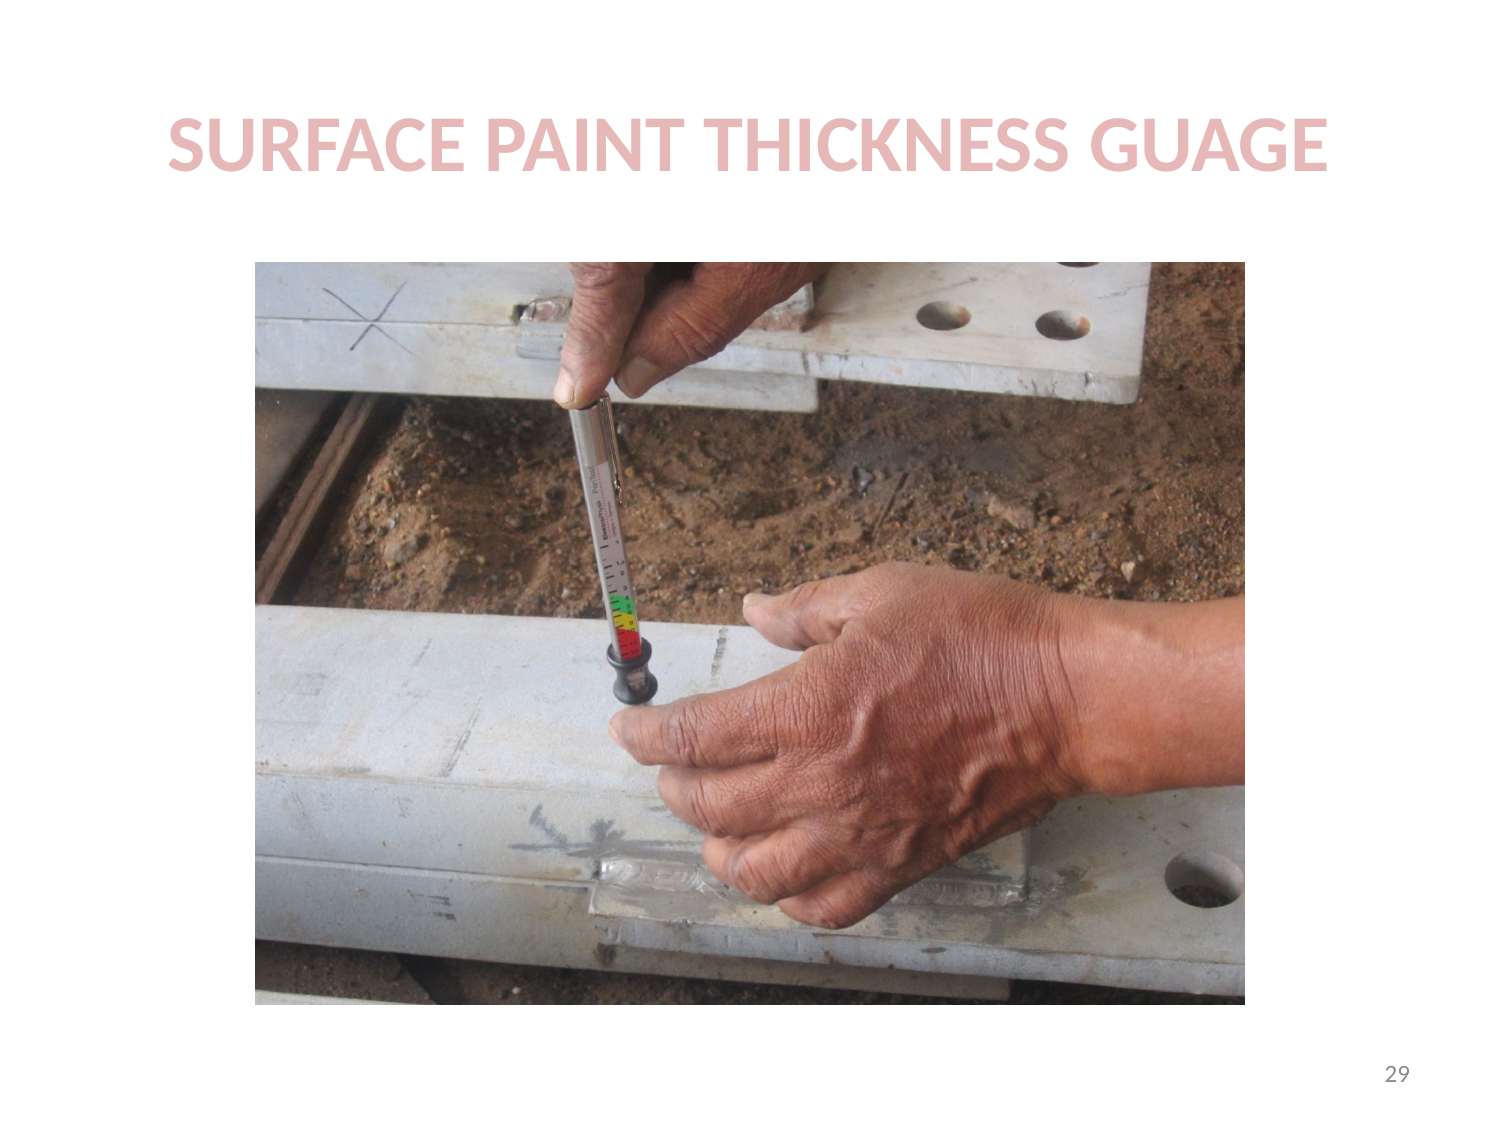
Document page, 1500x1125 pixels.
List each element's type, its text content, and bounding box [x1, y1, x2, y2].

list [254, 262, 1246, 1006]
title SURFACE PAINT THICKNESS GUAGE [75, 45, 1425, 233]
slide_number 29 [1074, 1042, 1425, 1103]
